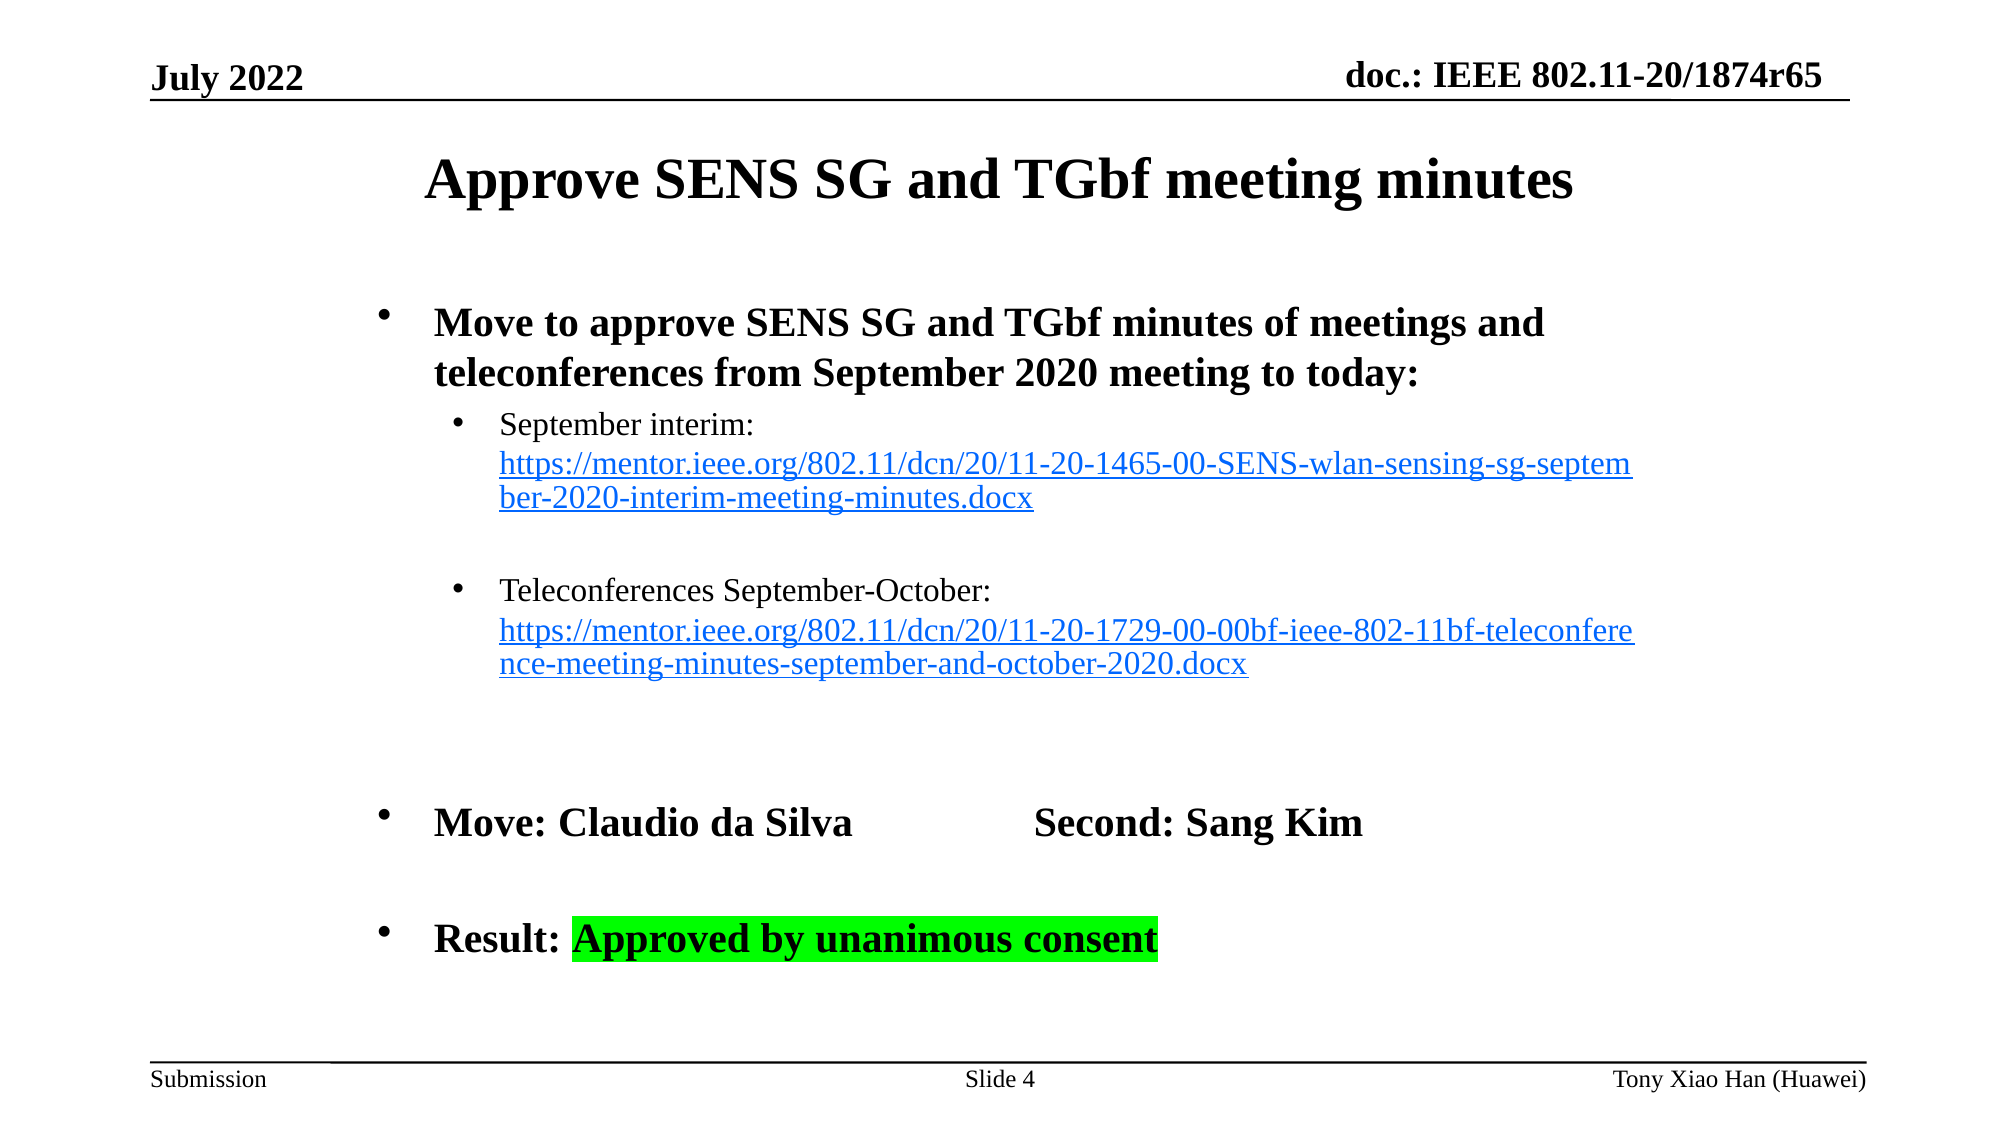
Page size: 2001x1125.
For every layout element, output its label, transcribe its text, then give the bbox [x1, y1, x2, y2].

text_box Approve SENS SG and TGbf meeting minutes [362, 87, 1638, 263]
text_box Move to approve SENS SG and TGbf minutes of meetings and teleconferences from September 2020 meeting to today: September interim: https://mentor.ieee.org/802.11/dcn/20/11-20-1465-00-SENS-wlan-sensing-sg-september-2020-interim-meeting-minutes.docx Teleconferences September-October: https://mentor.ieee.org/802.11/dcn/20/11-20-1729-00-00bf-ieee-802-11bf-teleconference-meeting-minutes-september-and-october-2020.docx Move: Claudio da Silva Second: Sang Kim Result: Approved by unanimous consent [362, 287, 1652, 1025]
